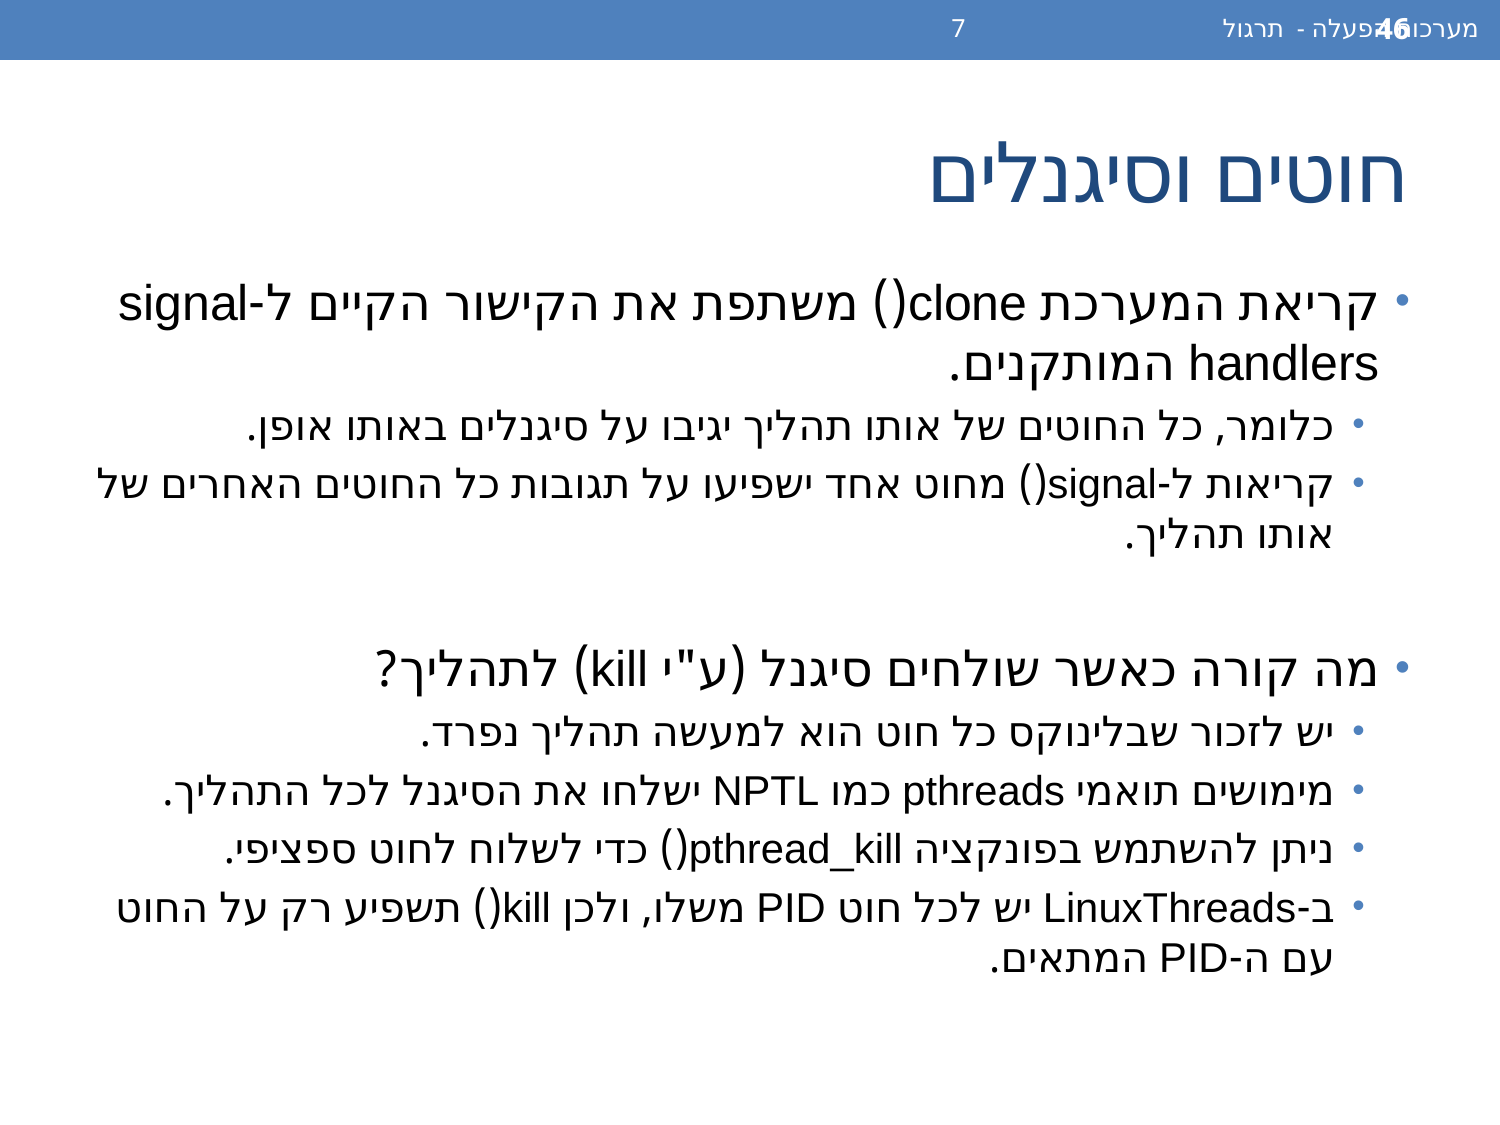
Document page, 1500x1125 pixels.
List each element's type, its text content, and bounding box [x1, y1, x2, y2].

list קריאת המערכת clone() משתפת את הקישור הקיים ל-signal handlers המותקנים. כלומר, כל החוטים של אותו תהליך יגיבו על סיגנלים באותו אופן. קריאות ל-signal() מחוט אחד ישפיעו על תגובות כל החוטים האחרים של אותו תהליך. מה קורה כאשר שולחים סיגנל (ע"י kill) לתהליך? יש לזכור שבלינוקס כל חוט הוא למעשה תהליך נפרד. מימושים תואמי pthreads כמו NPTL ישלחו את הסיגנל לכל התהליך. ניתן להשתמש בפונקציה pthread_kill() כדי לשלוח לחוט ספציפי. ב-LinuxThreads יש לכל חוט PID משלו, ולכן kill() תשפיע רק על החוט עם ה-PID המתאים. [75, 262, 1425, 1063]
slide_number 46 [1250, 3, 1425, 57]
title חוטים וסיגנלים [75, 87, 1425, 250]
footer מערכות הפעלה - תרגול 7 [562, 3, 1238, 57]
